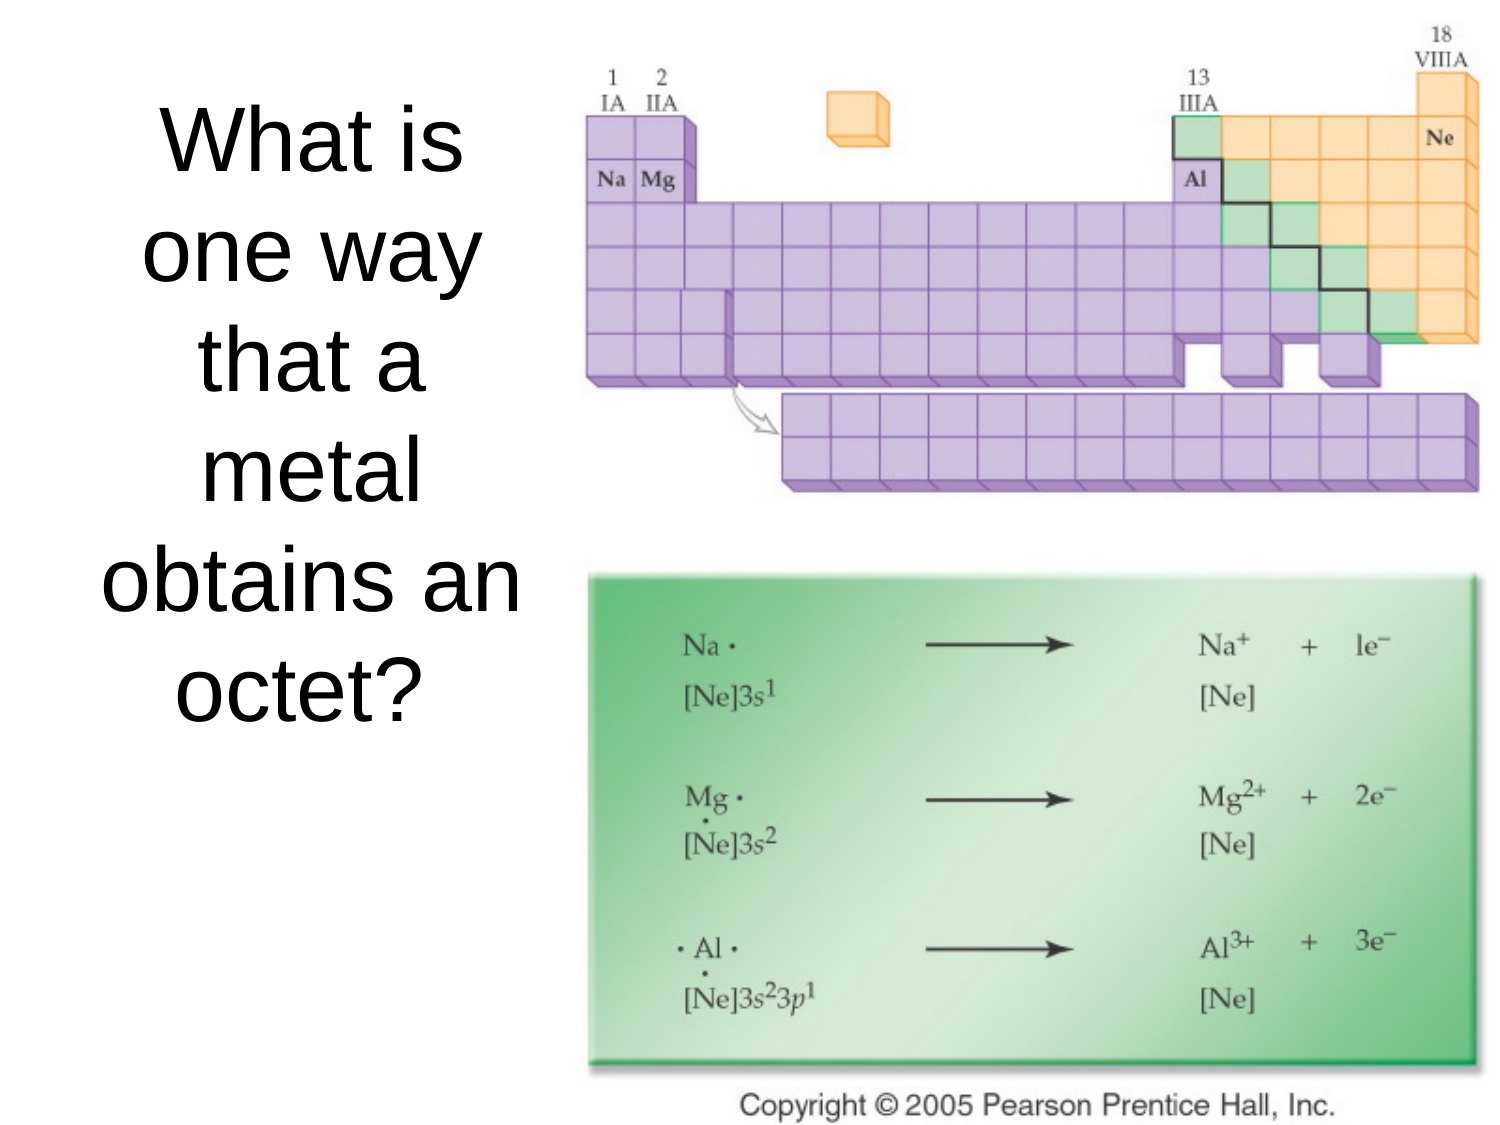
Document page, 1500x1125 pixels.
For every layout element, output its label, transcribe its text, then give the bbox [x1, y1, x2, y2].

picture [578, 19, 1495, 1125]
title What is one way that a metal obtains an octet? [74, 44, 551, 776]
